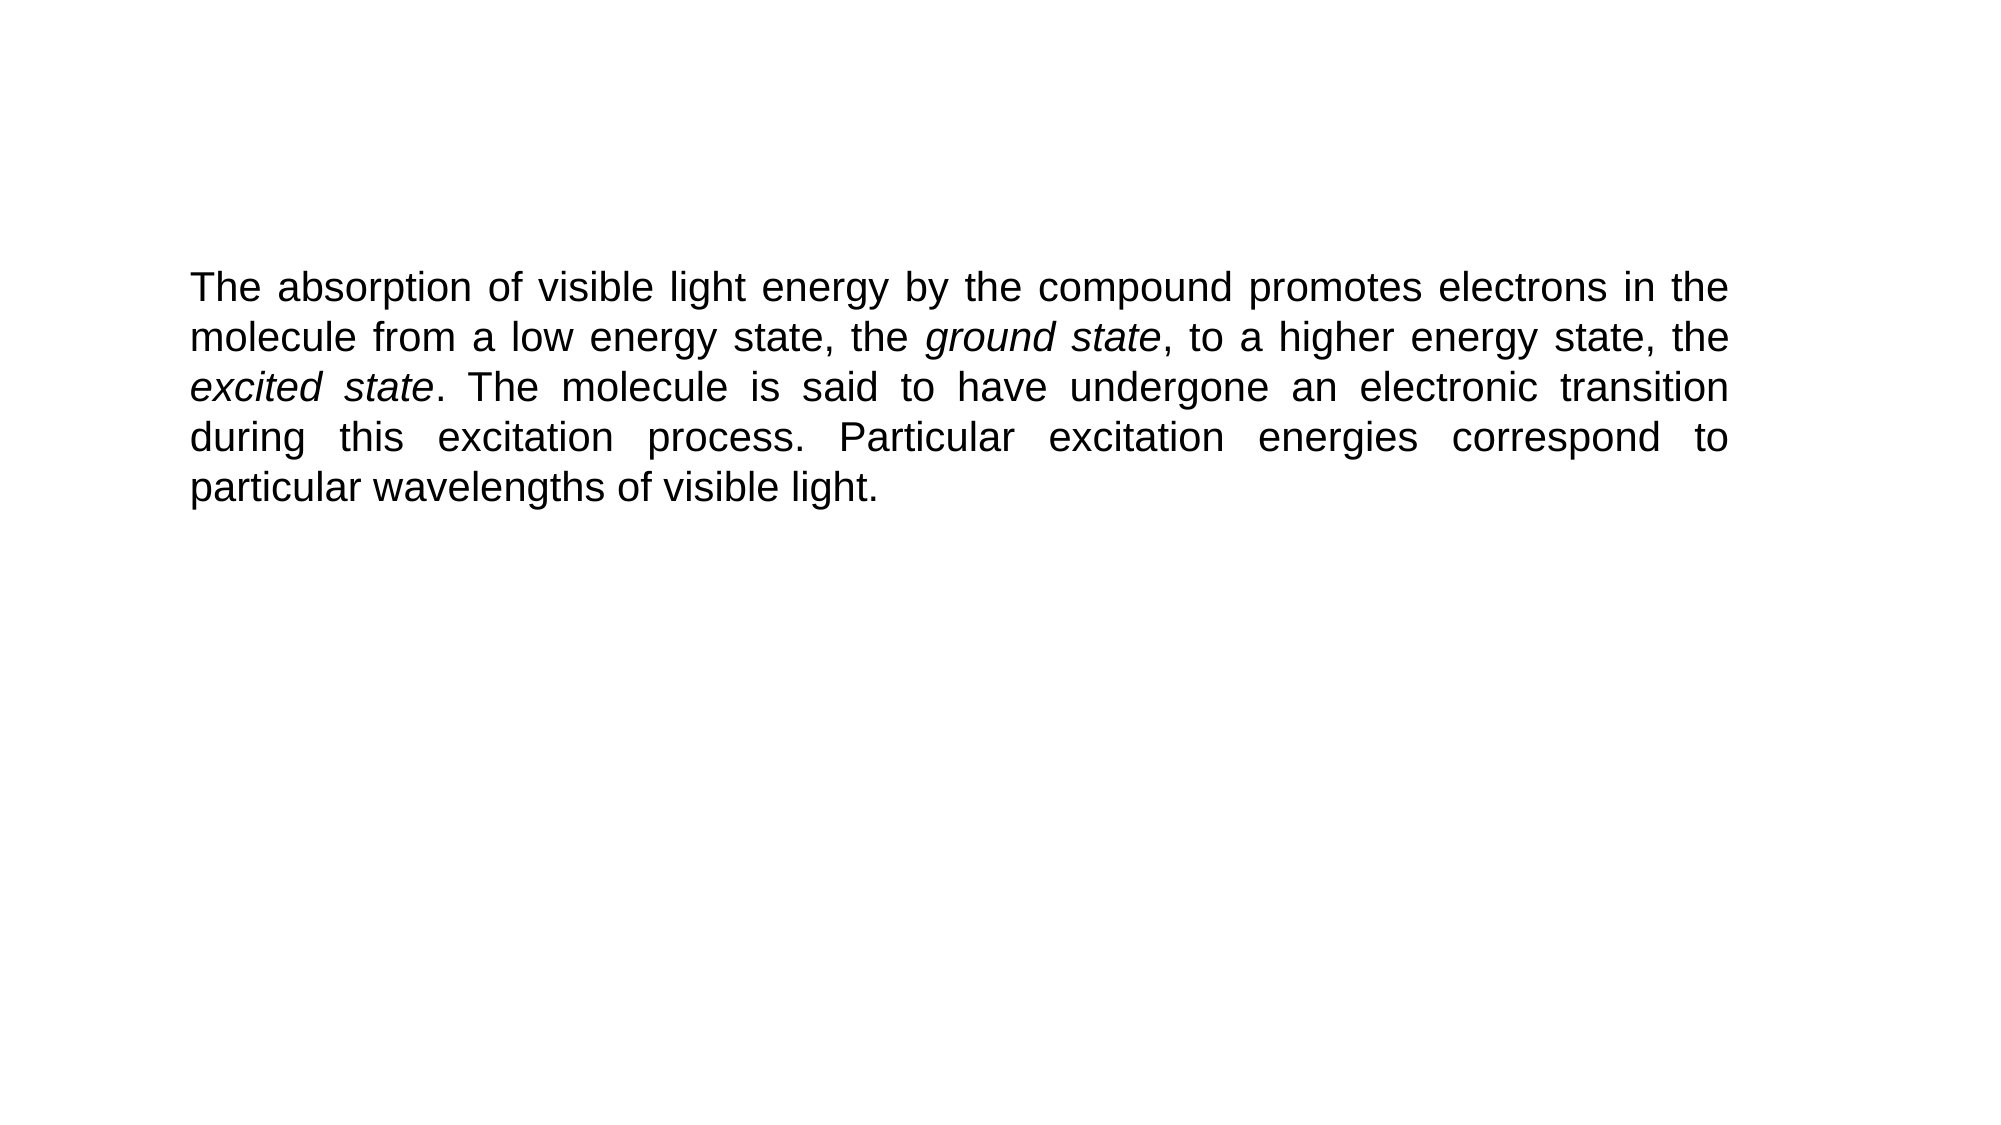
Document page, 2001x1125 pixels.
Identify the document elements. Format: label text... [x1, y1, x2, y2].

text_box The absorption of visible light energy by the compound promotes electrons in the molecule from a low energy state, the ground state, to a higher energy state, the excited state. The molecule is said to have undergone an electronic transition during this excitation process. Particular excitation energies correspond to particular wavelengths of visible light. [175, 252, 1746, 518]
